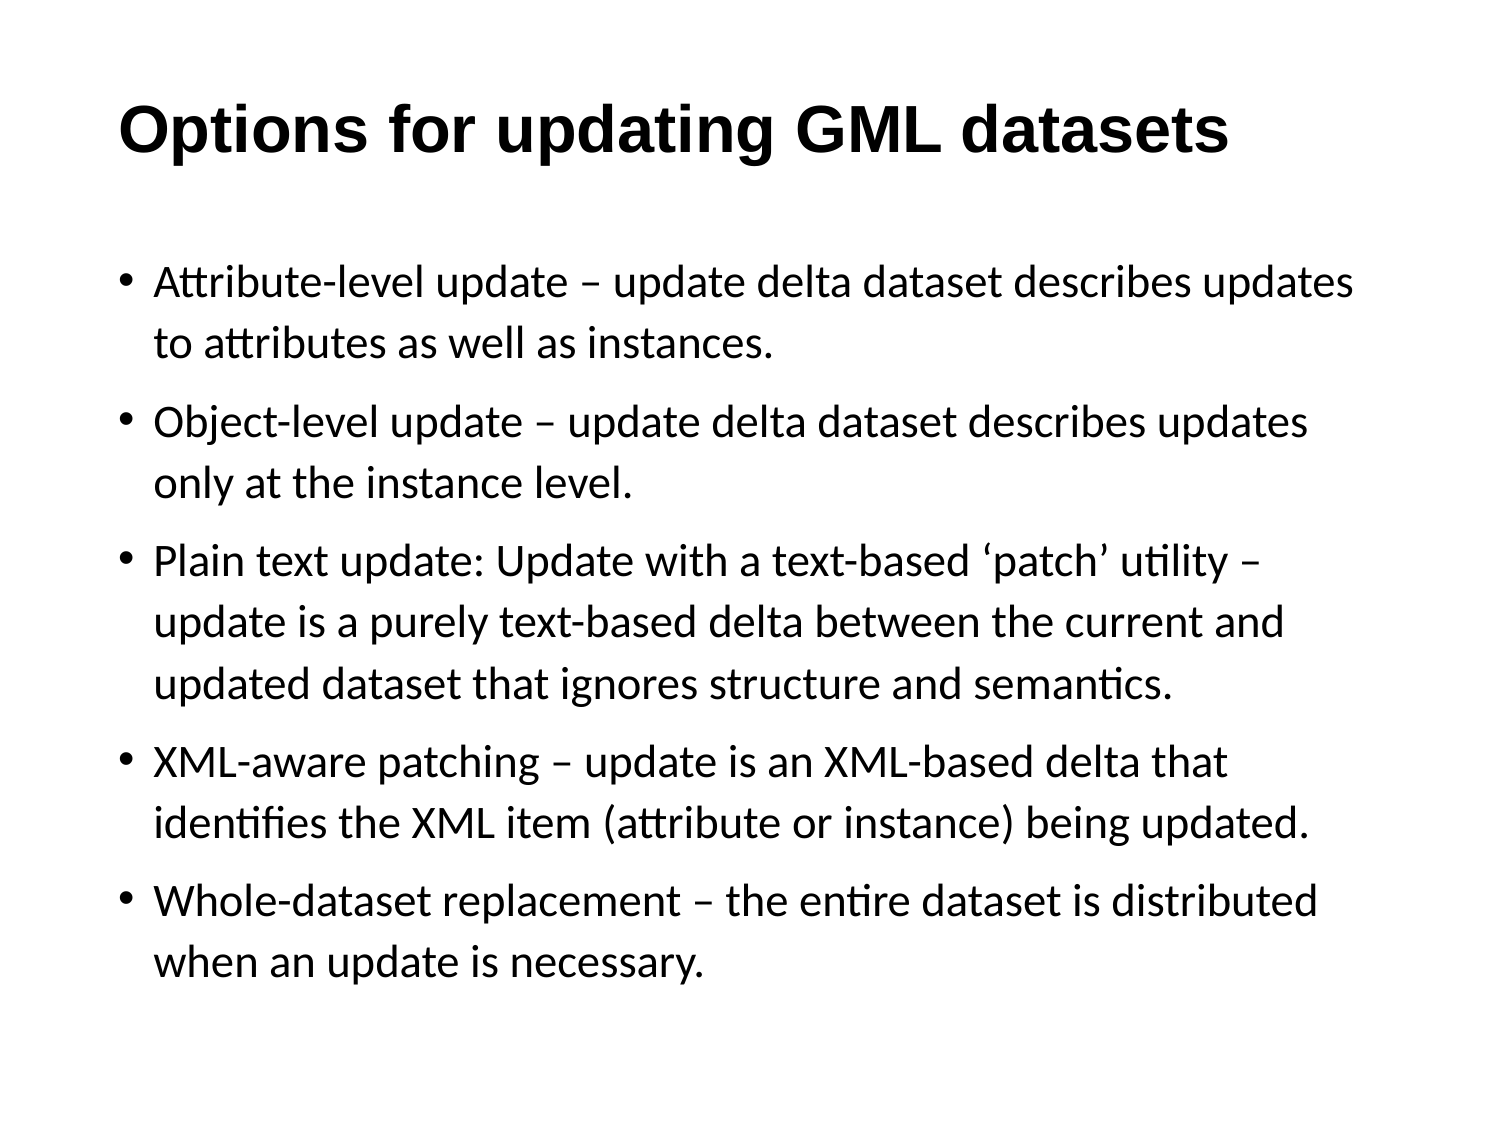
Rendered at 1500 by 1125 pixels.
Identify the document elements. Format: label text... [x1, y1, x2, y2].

list Attribute-level update – update delta dataset describes updates to attributes as well as instances. Object-level update – update delta dataset describes updates only at the instance level. Plain text update: Update with a text-based ‘patch’ utility – update is a purely text-based delta between the current and updated dataset that ignores structure and semantics. XML-aware patching – update is an XML-based delta that identifies the XML item (attribute or instance) being updated. Whole-dataset replacement – the entire dataset is distributed when an update is necessary. [103, 238, 1397, 998]
title Options for updating GML datasets [103, 59, 1397, 202]
